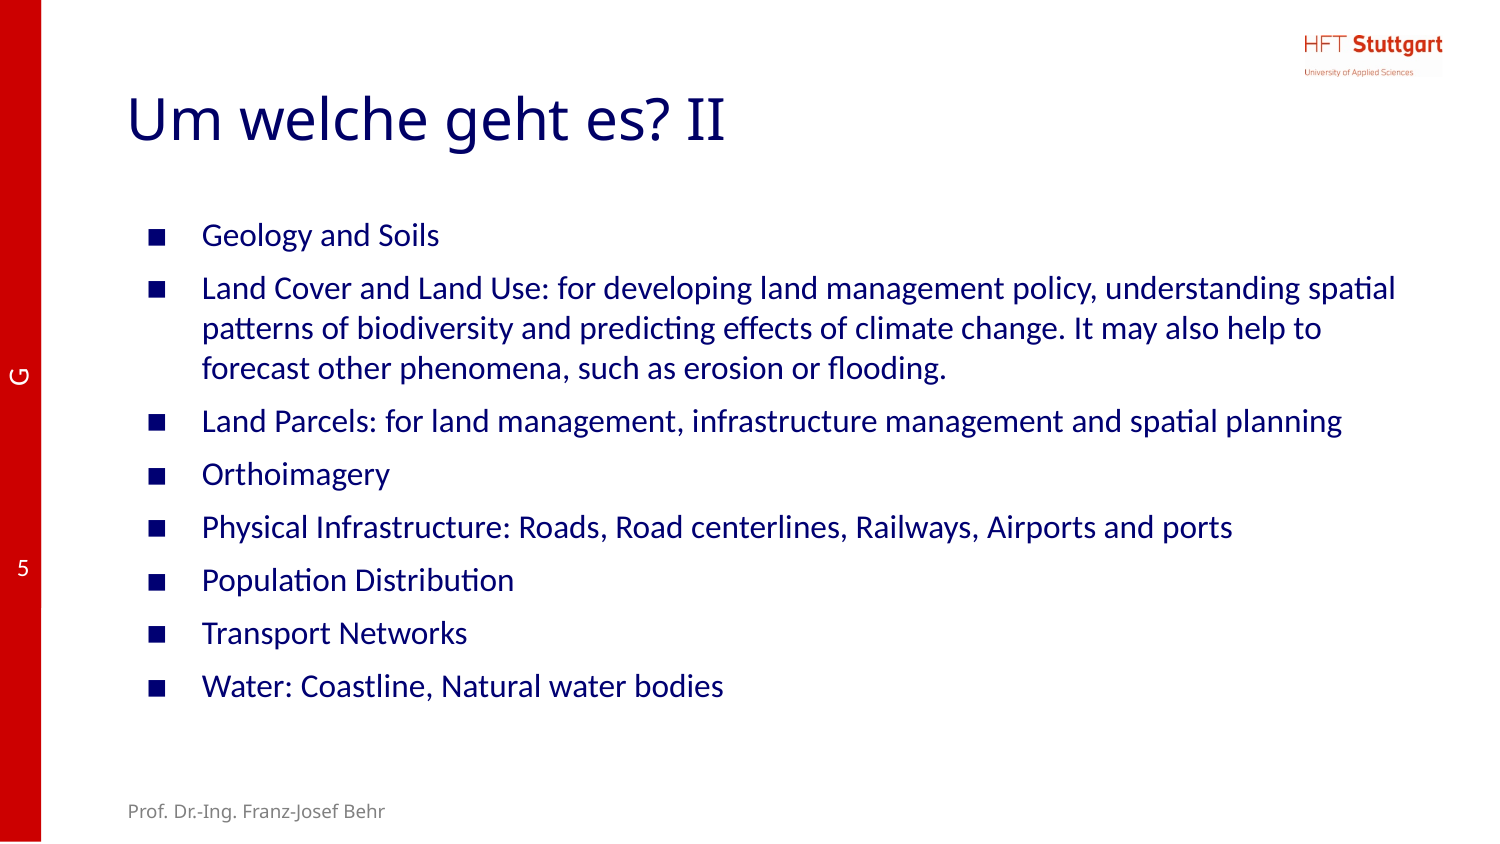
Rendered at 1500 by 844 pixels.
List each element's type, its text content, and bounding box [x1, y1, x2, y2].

list Geology and Soils Land Cover and Land Use: for developing land management policy, understanding spatial patterns of biodiversity and predicting effects of climate change. It may also help to forecast other phenomena, such as erosion or flooding. Land Parcels: for land management, infrastructure management and spatial planning Orthoimagery Physical Infrastructure: Roads, Road centerlines, Railways, Airports and ports Population Distribution Transport Networks Water: Coastline, Natural water bodies [111, 205, 1424, 760]
slide_number Prof. Dr.-Ing. Franz-Josef Behr [53, 792, 401, 821]
picture [1305, 35, 1443, 77]
title Um welche geht es? II [111, 75, 1423, 160]
